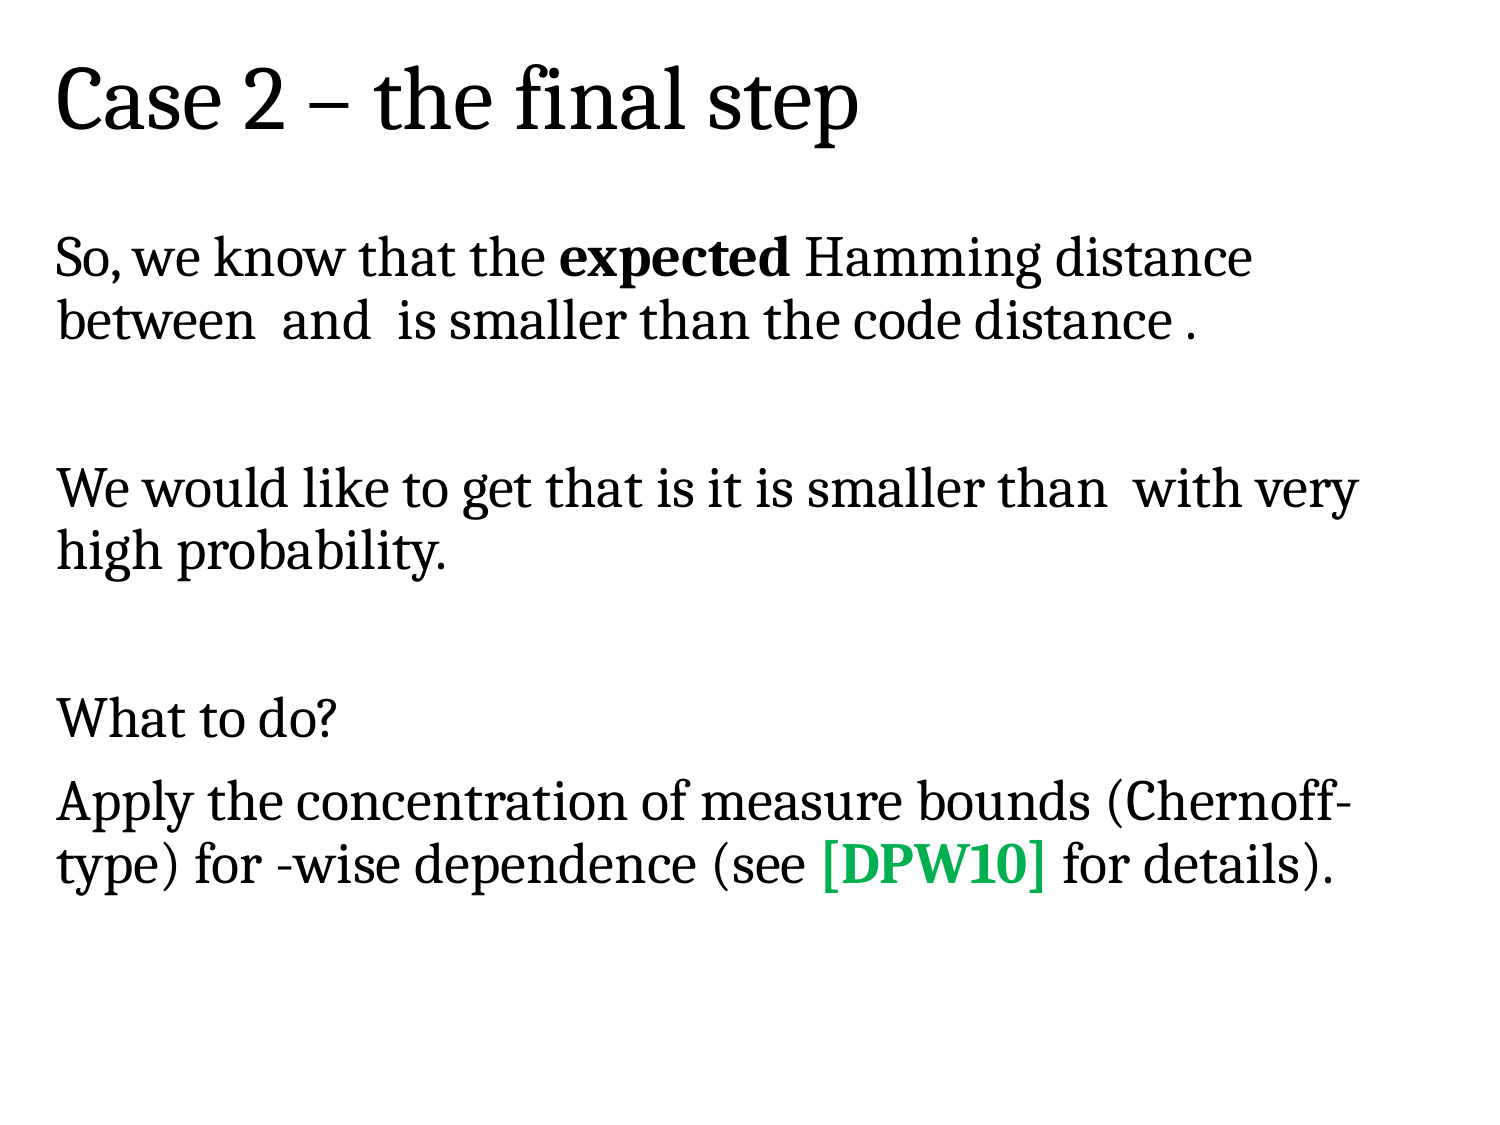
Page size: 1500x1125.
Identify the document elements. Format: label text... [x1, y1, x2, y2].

title Case 2 – the final step [41, 42, 1471, 172]
